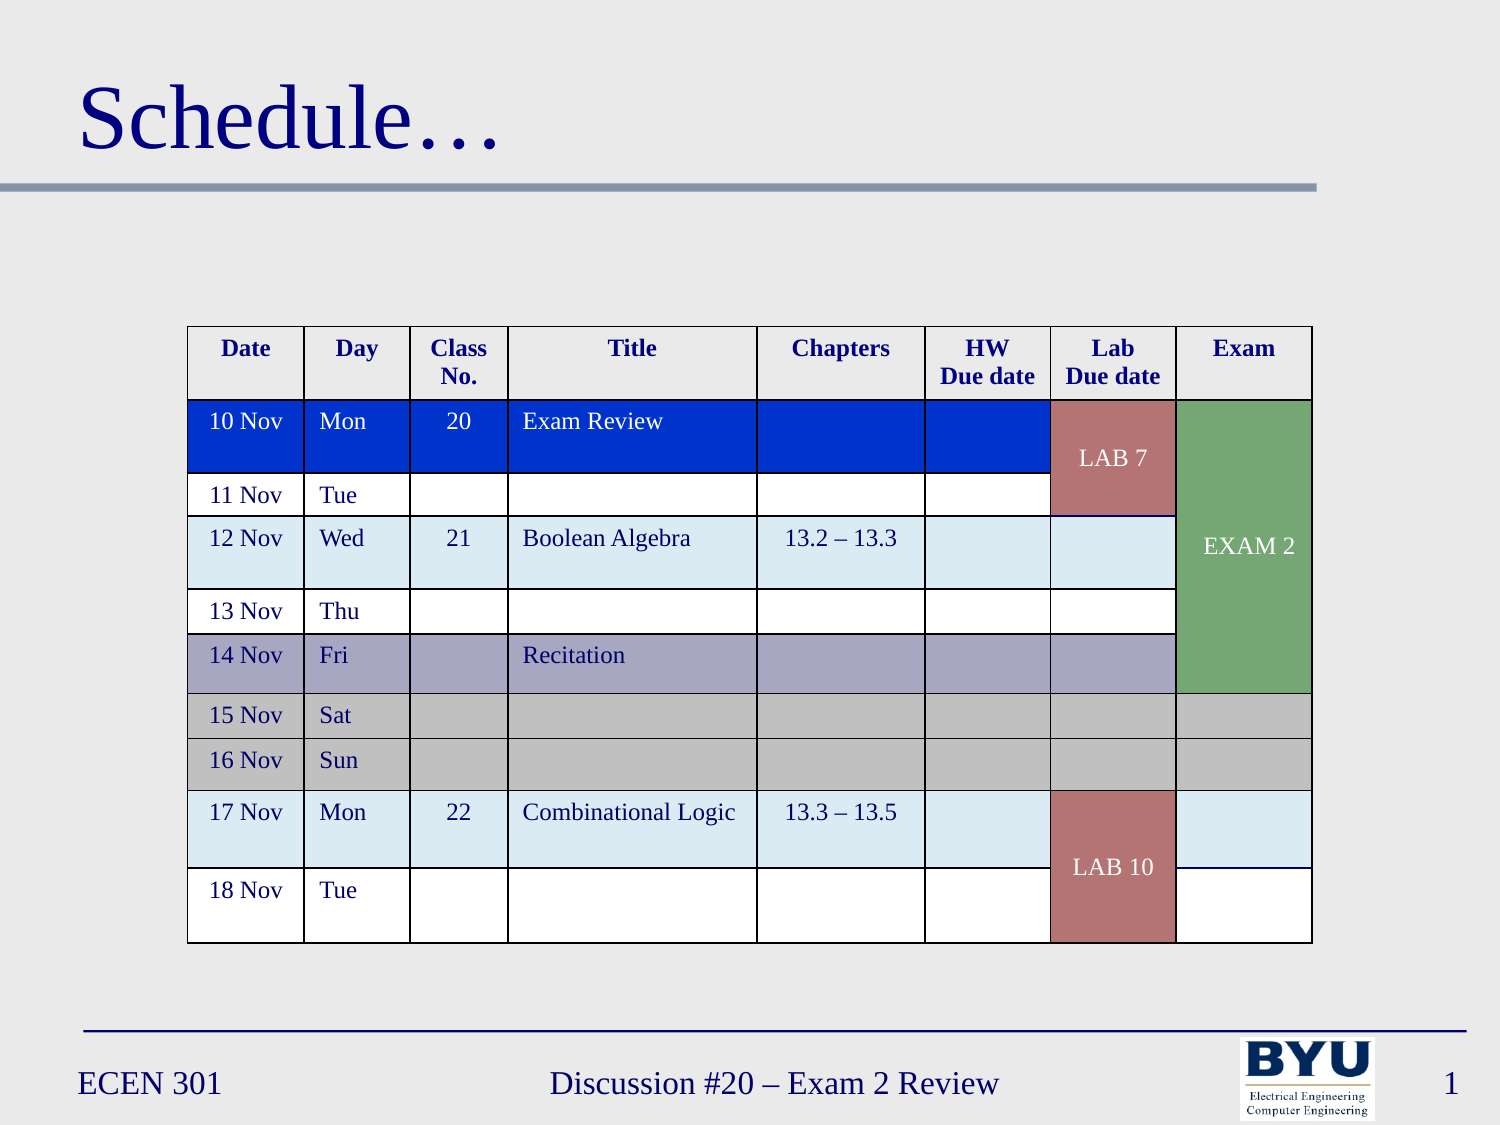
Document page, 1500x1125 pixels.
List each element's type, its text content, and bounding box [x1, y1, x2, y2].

text_box Schedule… [62, 24, 1450, 175]
table_cell [758, 694, 924, 738]
table_cell [1177, 791, 1311, 867]
table_cell [758, 590, 924, 633]
table_cell 20 [411, 401, 507, 472]
table_header Title [509, 327, 756, 399]
table_cell [1177, 694, 1311, 738]
table_cell [926, 401, 1050, 472]
table_cell Mon [305, 791, 409, 867]
table_header Lab Due date [1051, 327, 1175, 399]
table_cell [411, 474, 507, 515]
table_cell [926, 590, 1050, 633]
table_cell [926, 635, 1050, 693]
table_header Class No. [411, 327, 507, 399]
table_cell [411, 739, 507, 790]
table_cell 17 Nov [188, 791, 303, 867]
table_cell Wed [305, 517, 409, 588]
footer Discussion #20 – Exam 2 Review [487, 1049, 1063, 1113]
table_cell 13 Nov [188, 590, 303, 633]
table_cell Tue [305, 869, 409, 942]
table_cell [509, 694, 756, 738]
table_header Exam [1177, 327, 1311, 399]
table_cell Recitation [509, 635, 756, 693]
table_cell 15 Nov [188, 694, 303, 738]
table_cell Sun [305, 739, 409, 790]
table_cell 12 Nov [188, 517, 303, 588]
table_header Chapters [758, 327, 924, 399]
slide_number ECEN 301 [62, 1049, 388, 1113]
table_cell [1051, 694, 1175, 738]
table_cell [926, 474, 1050, 515]
table_cell [926, 791, 1050, 867]
table_cell [758, 474, 924, 515]
table_cell [509, 739, 756, 790]
table_cell 13.2 – 13.3 [758, 517, 924, 588]
table_cell [758, 739, 924, 790]
table_header Date [188, 327, 303, 399]
table_cell 13.3 – 13.5 [758, 791, 924, 867]
table_cell 16 Nov [188, 739, 303, 790]
table_header Day [305, 327, 409, 399]
table_cell EXAM 2 [1177, 401, 1311, 693]
table_cell 14 Nov [188, 635, 303, 693]
table_cell [509, 590, 756, 633]
table_cell Combinational Logic [509, 791, 756, 867]
table_cell 10 Nov [188, 401, 303, 472]
table_cell Fri [305, 635, 409, 693]
table_cell [509, 869, 756, 942]
picture [1240, 1037, 1375, 1049]
table_cell [1051, 635, 1175, 693]
table_cell [1177, 739, 1311, 790]
table_cell [1051, 739, 1175, 790]
table_cell [1051, 590, 1175, 633]
table_cell 21 [411, 517, 507, 588]
table_cell [411, 635, 507, 693]
table_cell LAB 7 [1051, 401, 1175, 515]
table_cell [926, 517, 1050, 588]
table_cell Thu [305, 590, 409, 633]
table_cell 18 Nov [188, 869, 303, 942]
table_cell [758, 869, 924, 942]
table_cell Sat [305, 694, 409, 738]
table_cell 22 [411, 791, 507, 867]
table_cell [758, 635, 924, 693]
table_cell [758, 401, 924, 472]
table_cell Mon [305, 401, 409, 472]
table_cell 11 Nov [188, 474, 303, 515]
slide_number 1 [1162, 1049, 1476, 1113]
table_cell [926, 739, 1050, 790]
table_cell [411, 869, 507, 942]
table_cell [926, 694, 1050, 738]
table_cell LAB 10 [1051, 791, 1175, 942]
table_cell [411, 590, 507, 633]
table_cell Boolean Algebra [509, 517, 756, 588]
table_header HW Due date [926, 327, 1050, 399]
table_cell [1177, 869, 1311, 942]
table_cell [509, 474, 756, 515]
picture [1240, 1113, 1375, 1121]
table_cell [411, 694, 507, 738]
table_cell [926, 869, 1050, 942]
table_cell [1051, 517, 1175, 588]
table_cell Tue [305, 474, 409, 515]
table_cell Exam Review [509, 401, 756, 472]
